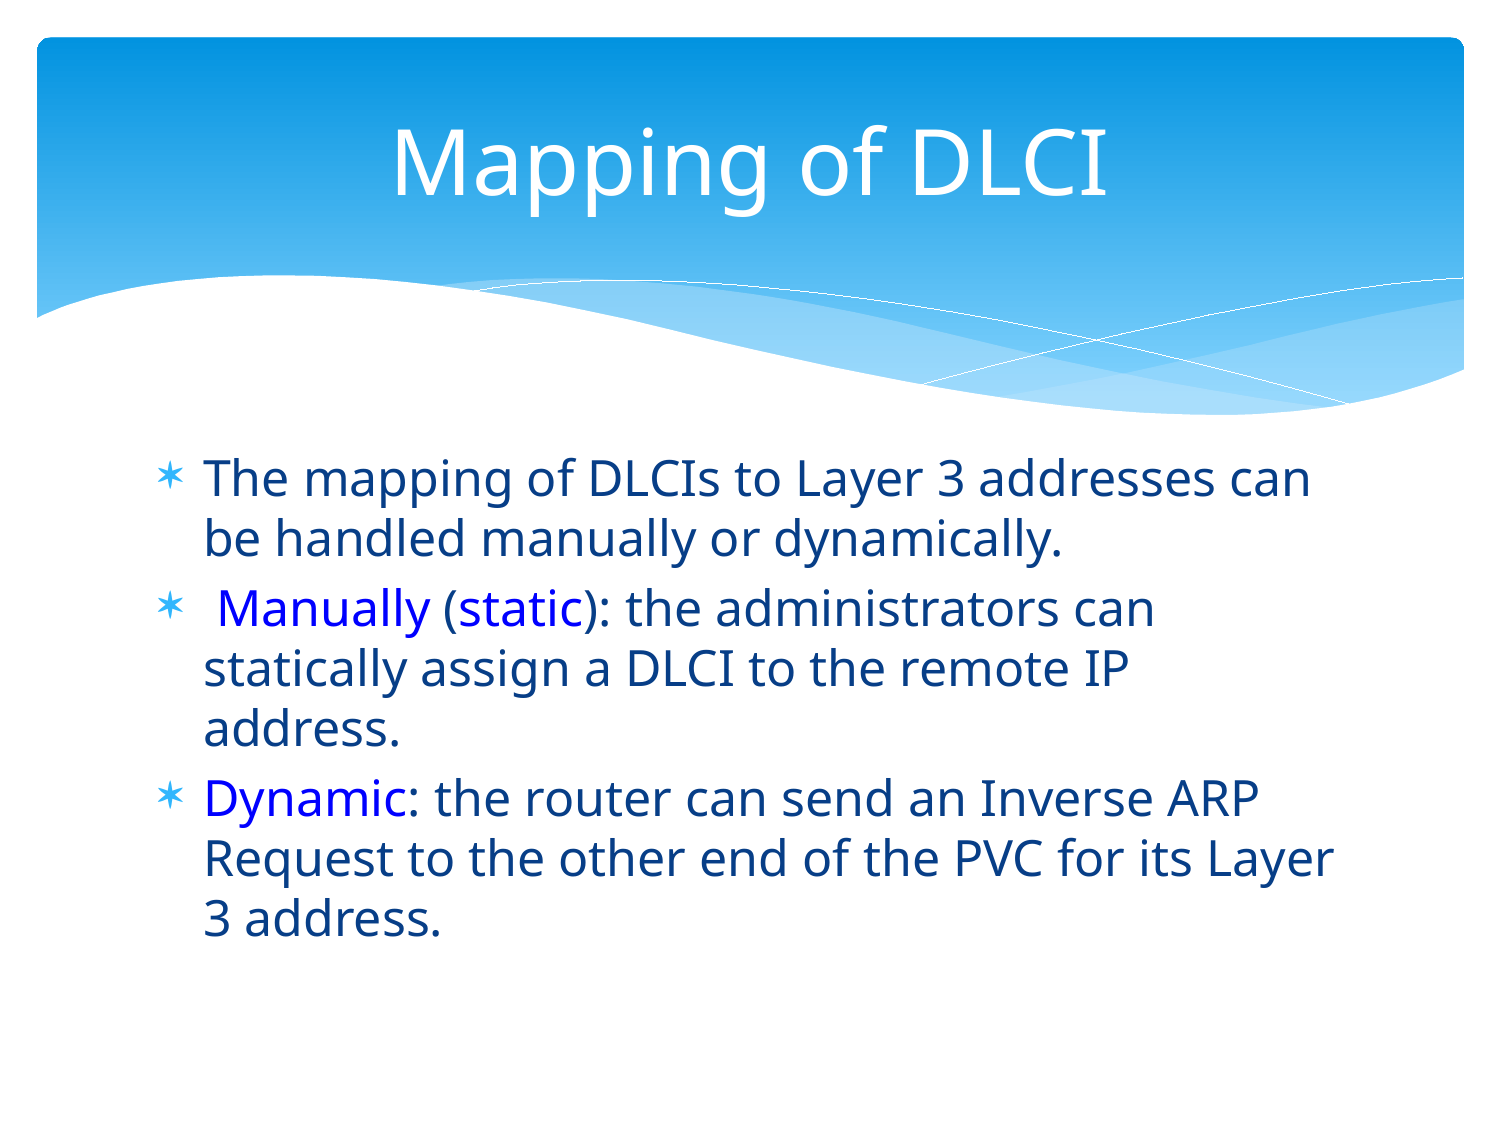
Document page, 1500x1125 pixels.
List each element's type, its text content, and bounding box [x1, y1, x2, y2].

title Mapping of DLCI [75, 55, 1425, 261]
list The mapping of DLCIs to Layer 3 addresses can be handled manually or dynamically. Manually (static): the administrators can statically assign a DLCI to the remote IP address. Dynamic: the router can send an Inverse ARP Request to the other end of the PVC for its Layer 3 address. [143, 438, 1359, 1005]
